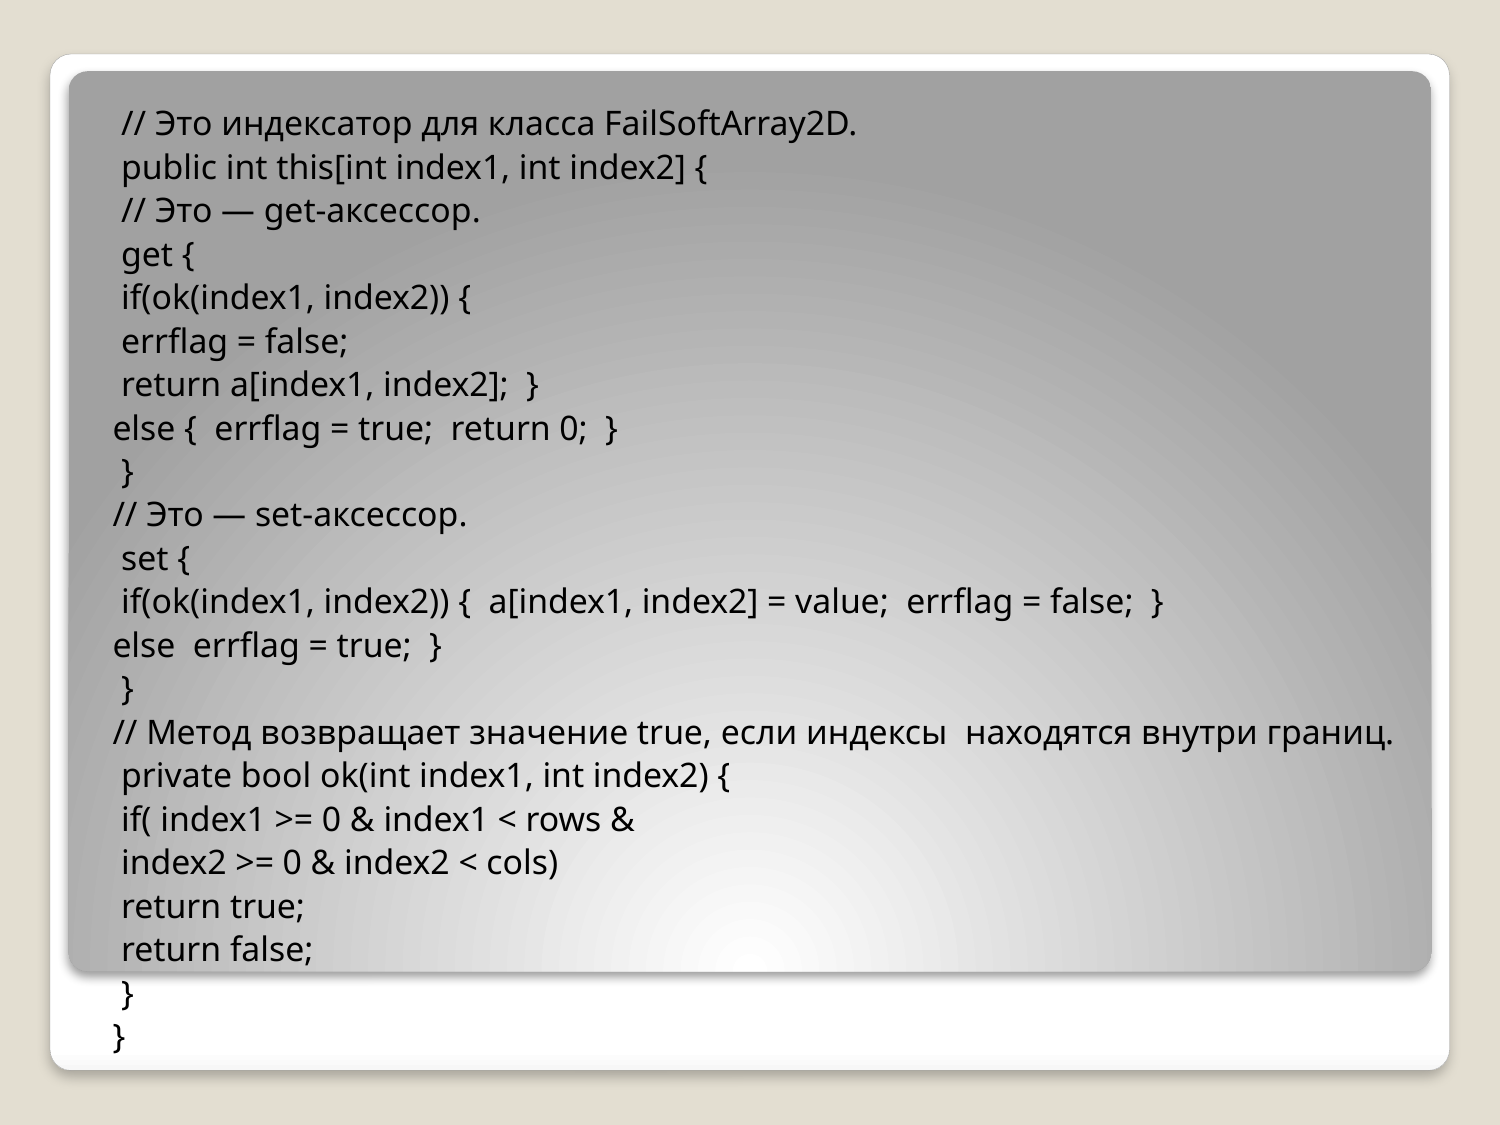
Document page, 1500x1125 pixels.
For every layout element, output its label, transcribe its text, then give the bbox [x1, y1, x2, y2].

list // Это индексатор для класса FailSoftArray2D. public int this[int index1, int index2] { // Это — get-аксессор. get { if(ok(index1, index2)) { errflag = false; return a[index1, index2]; } else { errflag = true; return 0; } } // Это — set-аксессор. set { if(ok(index1, index2)) { a[index1, index2] = value; errflag = false; } else errflag = true; } } // Метод возвращает значение true, если индексы находятся внутри границ. private bool ok(int index1, int index2) { if( index1 >= 0 & index1 < rows & index2 >= 0 & index2 < cols) return true; return false; } } [82, 86, 1425, 1083]
